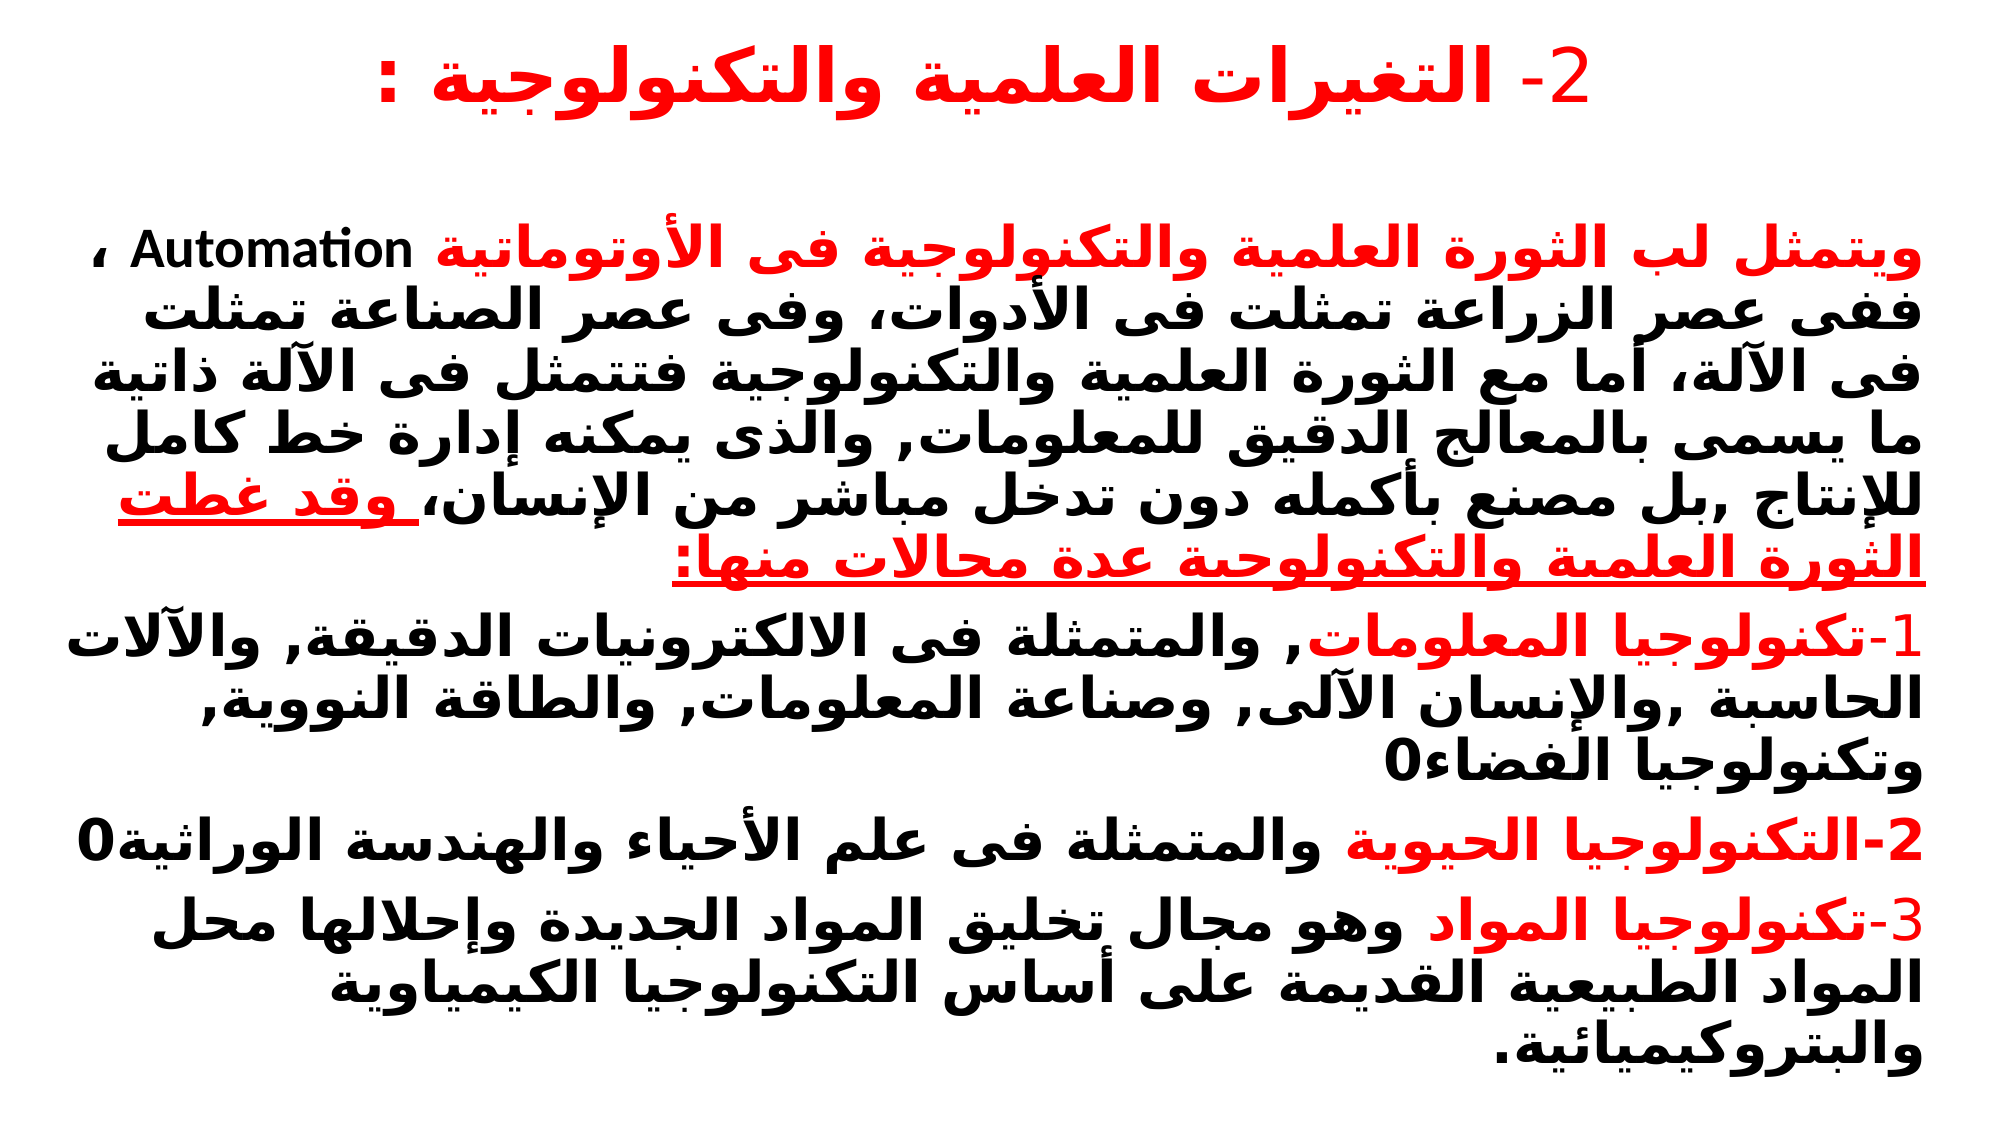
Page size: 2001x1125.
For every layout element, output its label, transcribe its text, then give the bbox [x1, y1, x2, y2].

title 2- التغيرات العلمية والتكنولوجية : [225, 29, 1743, 126]
subtitle ويتمثل لب الثورة العلمية والتكنولوجية فى الأوتوماتية Automation ، ففى عصر الزراعة تمثلت فى الأدوات، وفى عصر الصناعة تمثلت فى الآلة، أما مع الثورة العلمية والتكنولوجية فتتمثل فى الآلة ذاتية ما يسمى بالمعالج الدقيق للمعلومات, والذى يمكنه إدارة خط كامل للإنتاج ,بل مصنع بأكمله دون تدخل مباشر من الإنسان، وقد غطت الثورة العلمية والتكنولوجية عدة مجالات منها: 1-تكنولوجيا المعلومات, والمتمثلة فى الالكترونيات الدقيقة, والآلات الحاسبة ,والإنسان الآلى, وصناعة المعلومات, والطاقة النووية, وتكنولوجيا الفضاء0 2-التكنولوجيا الحيوية والمتمثلة فى علم الأحياء والهندسة الوراثية0 3-تكنولوجيا المواد وهو مجال تخليق المواد الجديدة وإحلالها محل المواد الطبيعية القديمة على أساس التكنولوجيا الكيمياوية والبتروكيميائية. [31, 210, 1942, 1086]
